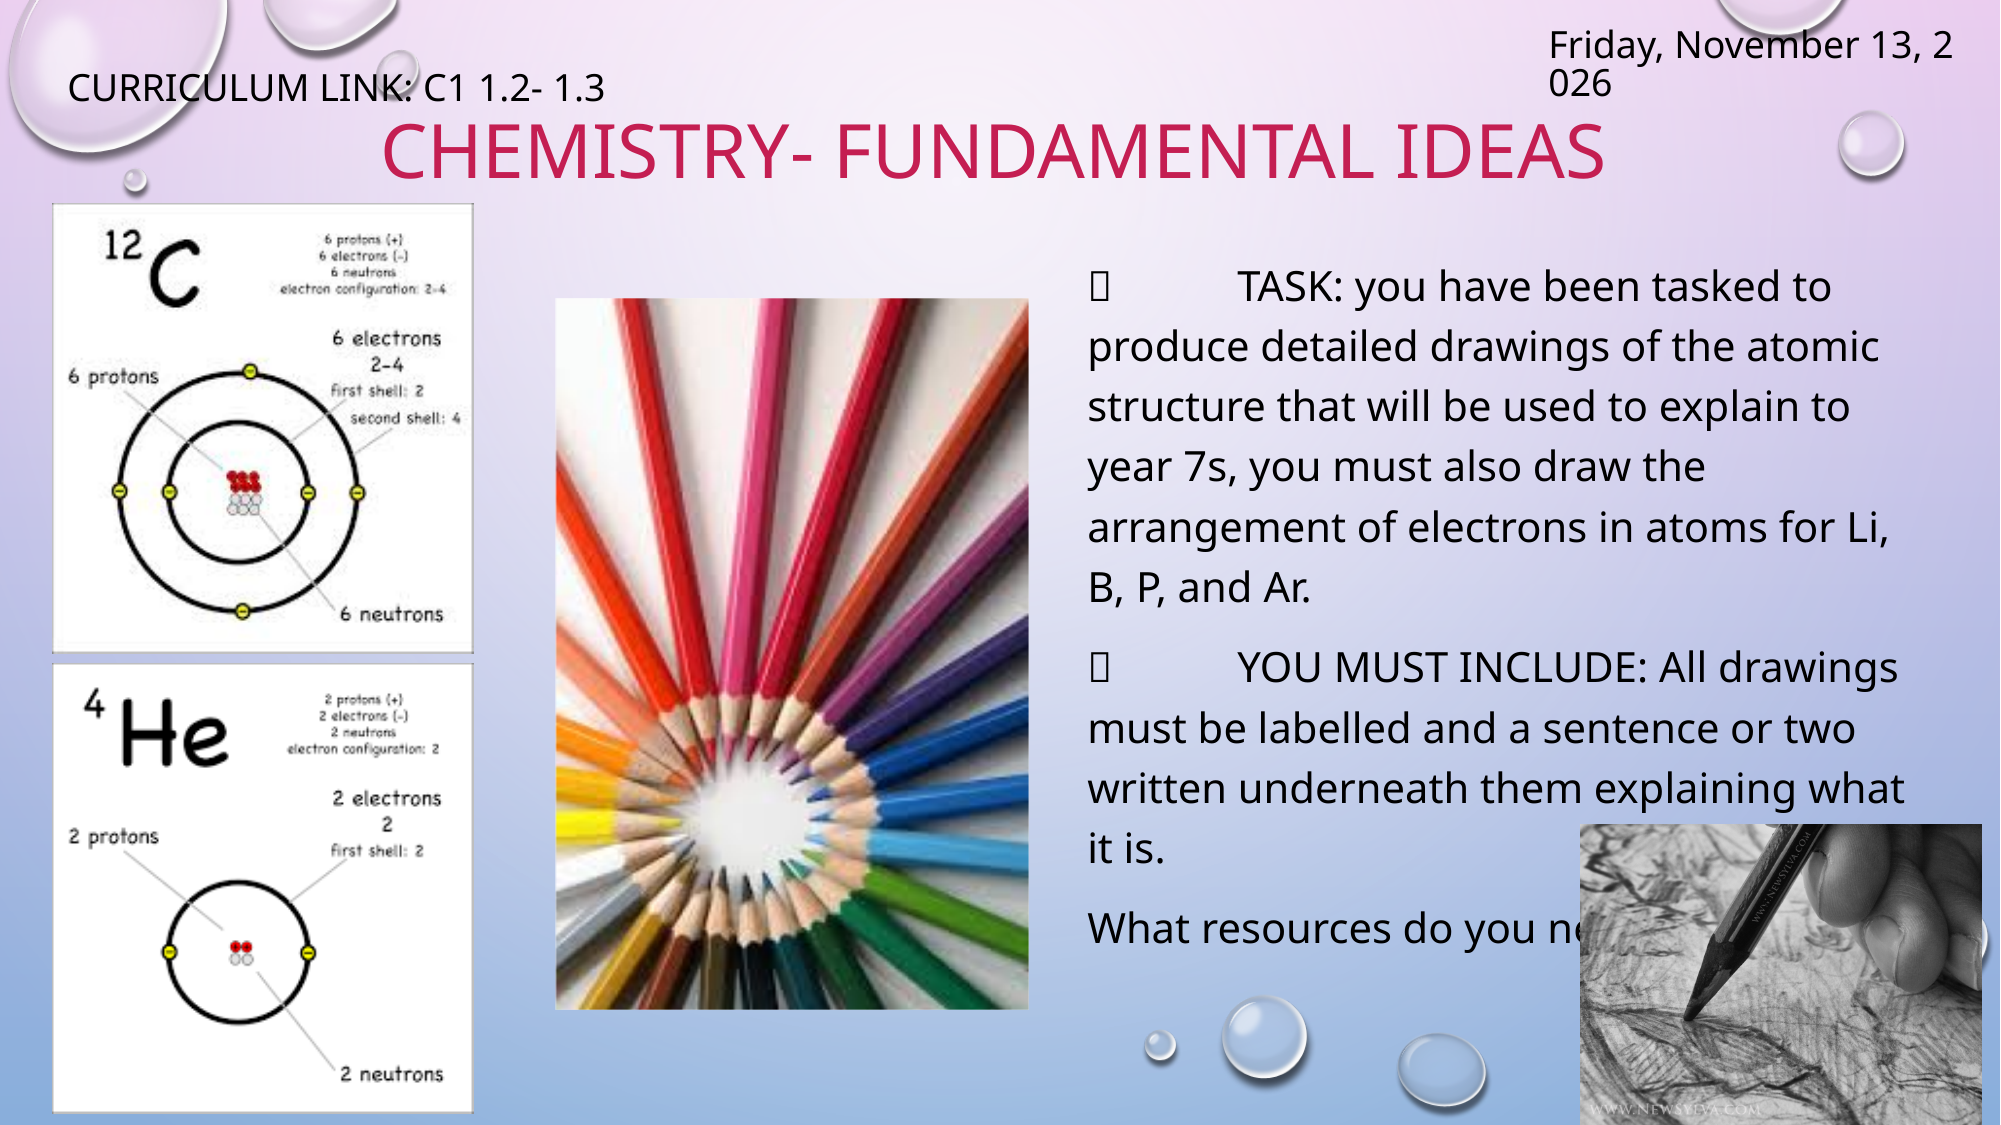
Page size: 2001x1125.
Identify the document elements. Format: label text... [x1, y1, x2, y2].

title Chemistry- Fundamental ideas [143, 56, 1844, 253]
picture [0, 0, 2000, 1125]
text_box CURRICULUM LINK: C1 1.2- 1.3 [52, 56, 657, 116]
list  TASK: you have been tasked to produce detailed drawings of the atomic structure that will be used to explain to year 7s, you must also draw the arrangement of electrons in atoms for Li, B, P, and Ar.  YOU MUST INCLUDE: All drawings must be labelled and a sentence or two written underneath them explaining what it is. What resources do you need? [1072, 242, 1927, 1065]
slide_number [1533, 16, 1984, 77]
